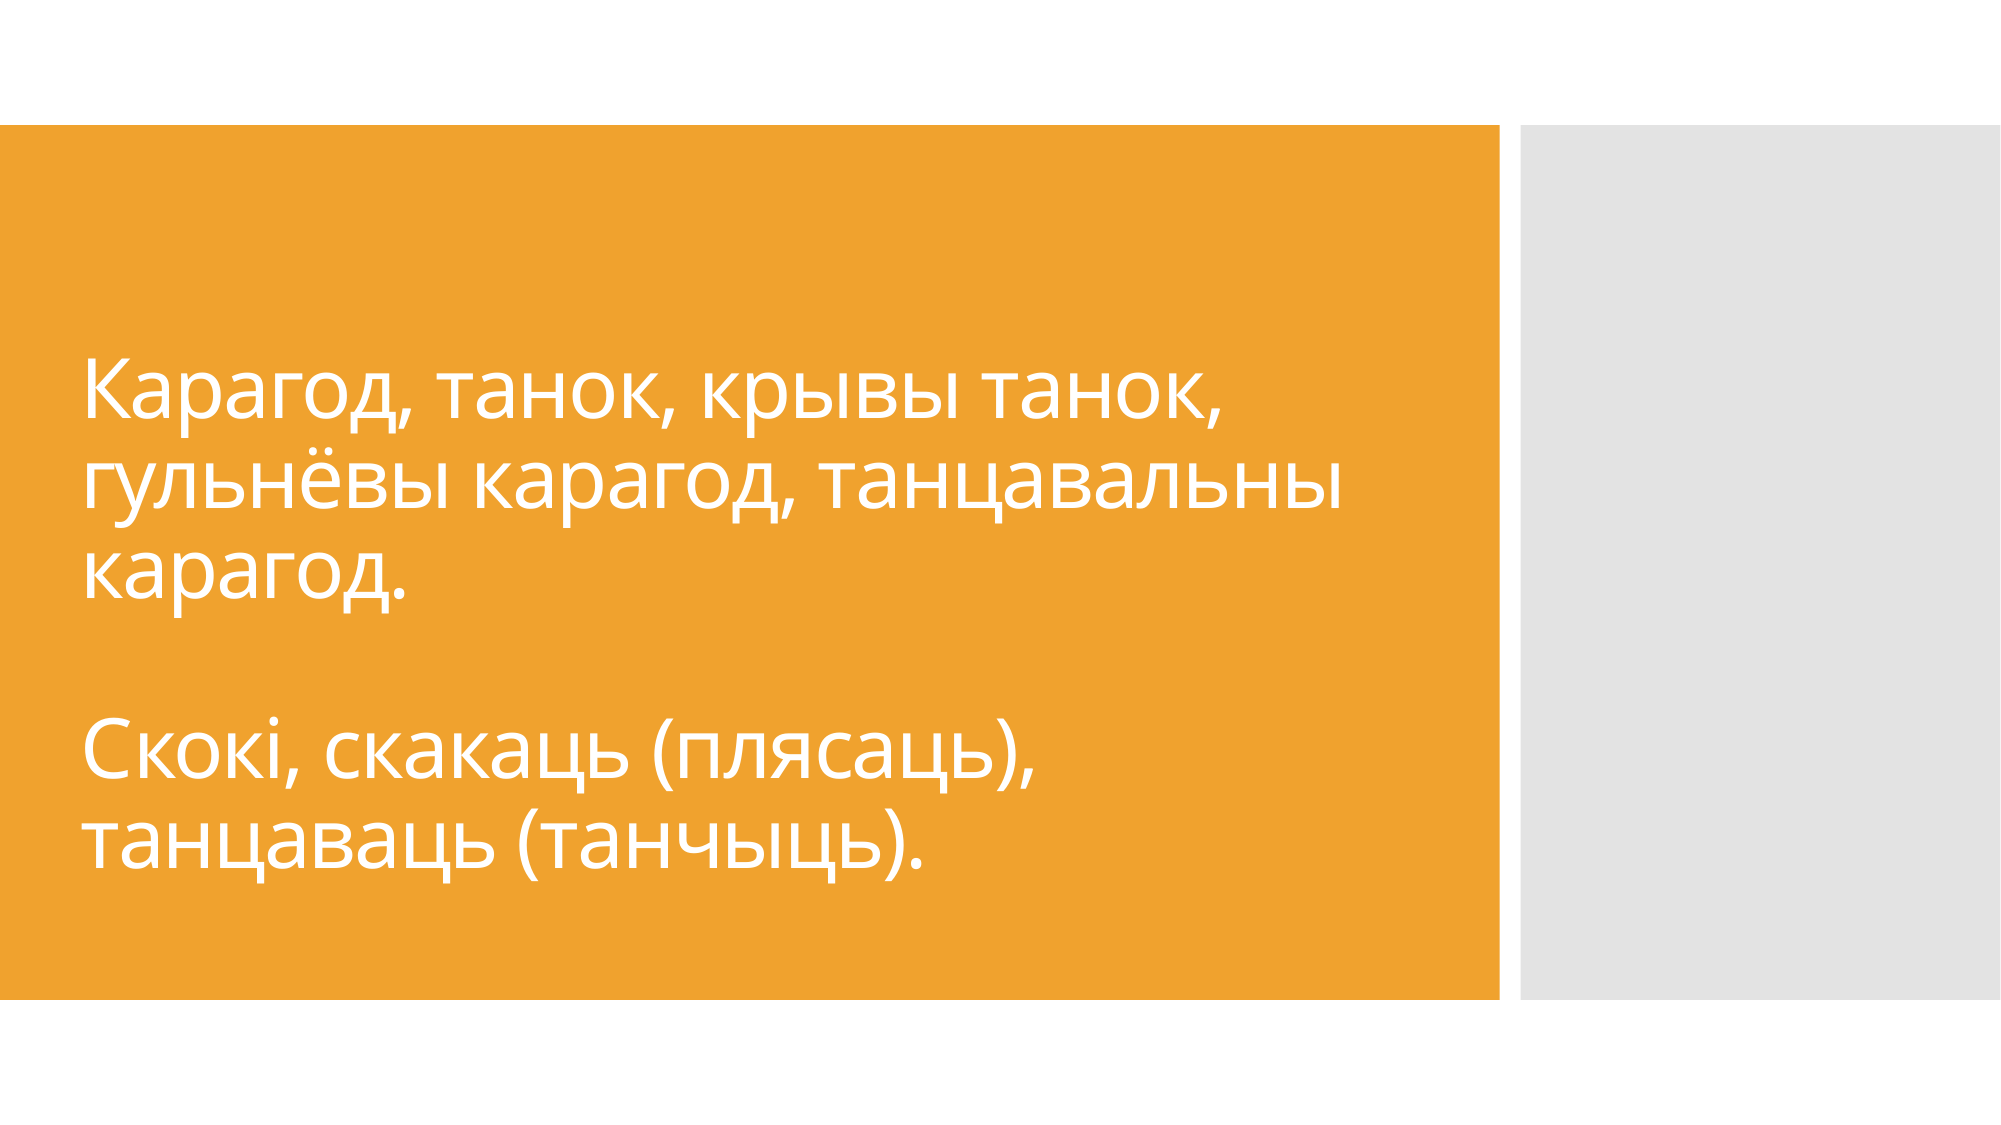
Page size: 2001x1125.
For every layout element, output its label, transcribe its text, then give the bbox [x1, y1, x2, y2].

title Карагод, танок, крывы танок, гульнёвы карагод, танцавальны карагод. Скокі, скакаць (плясаць), танцаваць (танчыць). [65, 223, 1376, 894]
